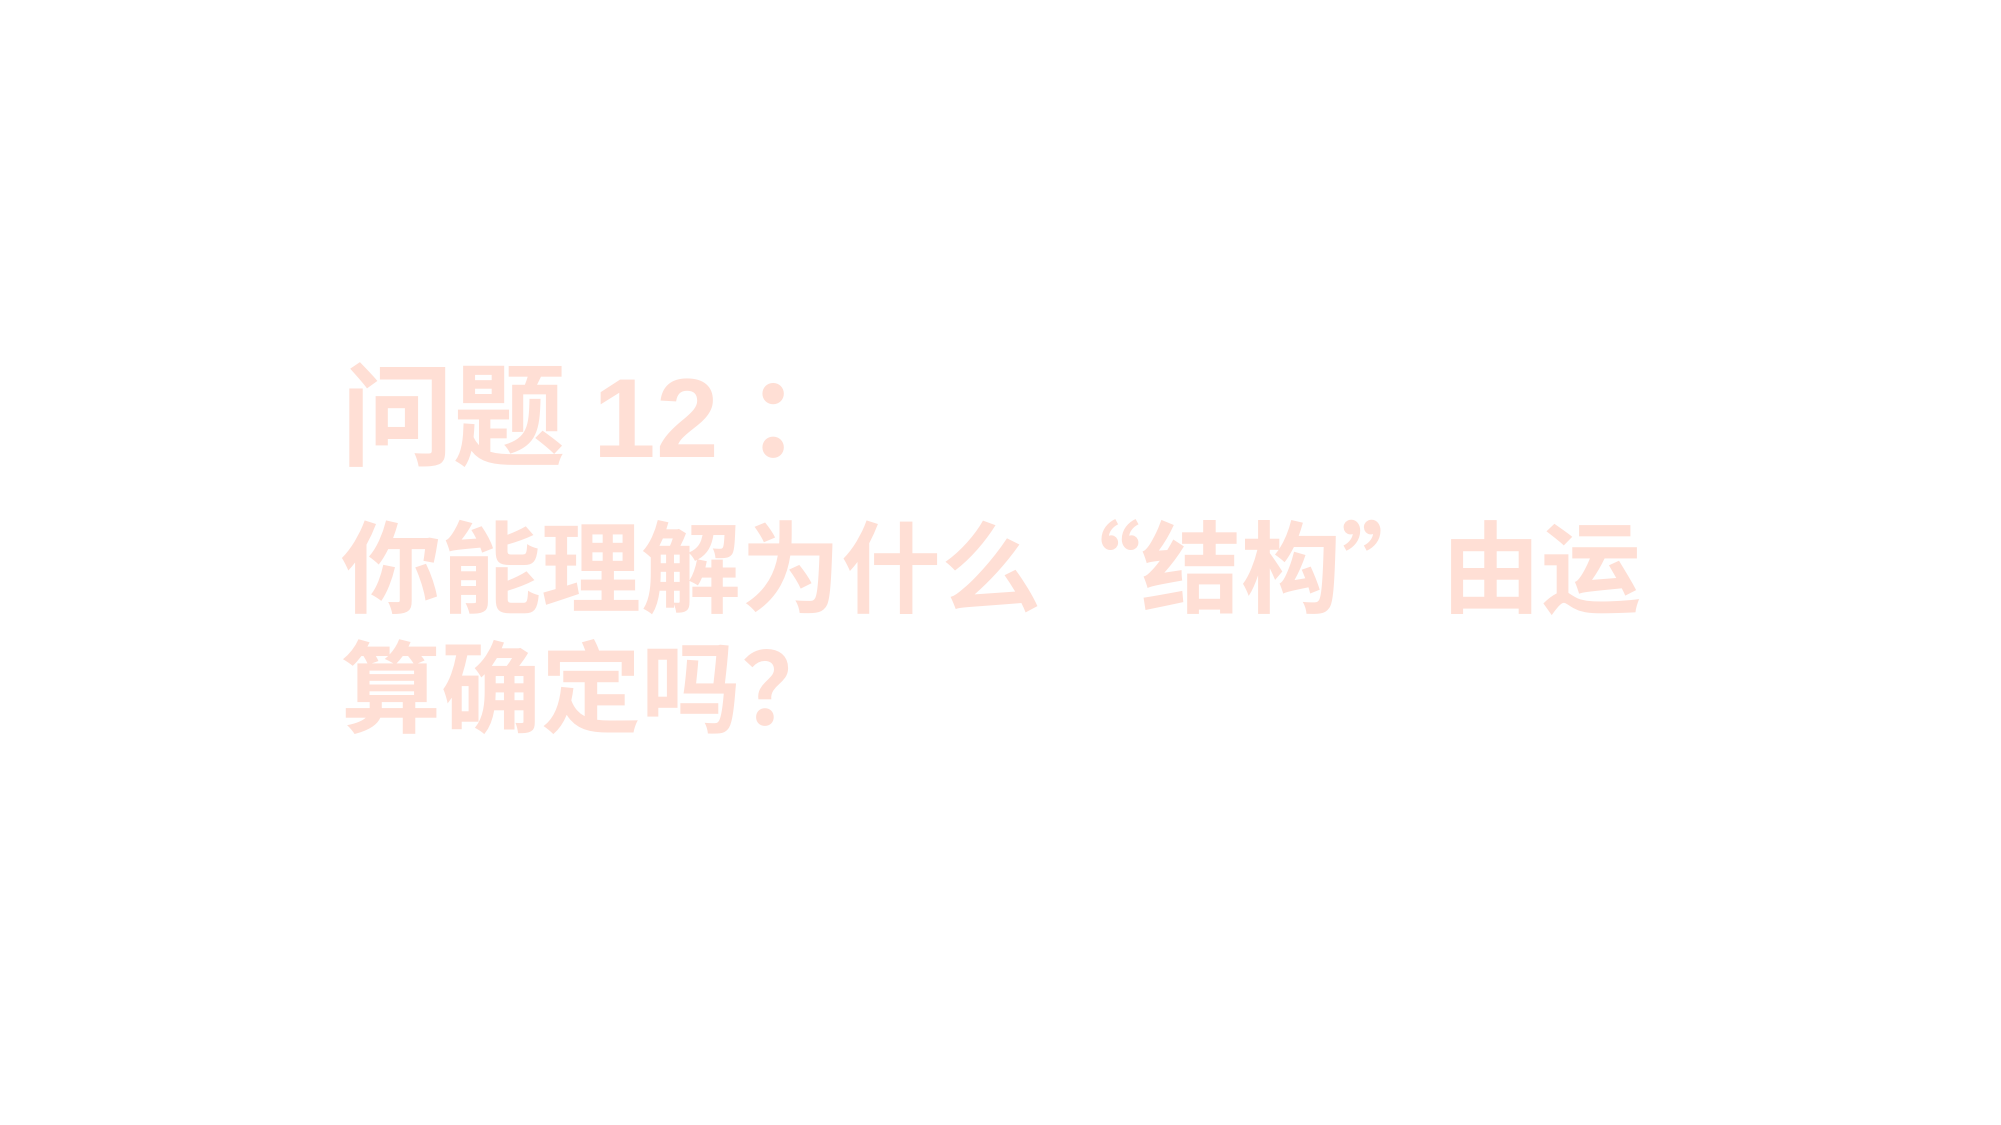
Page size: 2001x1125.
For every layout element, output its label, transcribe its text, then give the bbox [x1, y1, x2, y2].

text_box 问题12： 你能理解为什么“结构”由运算确定吗？ [326, 338, 1697, 753]
